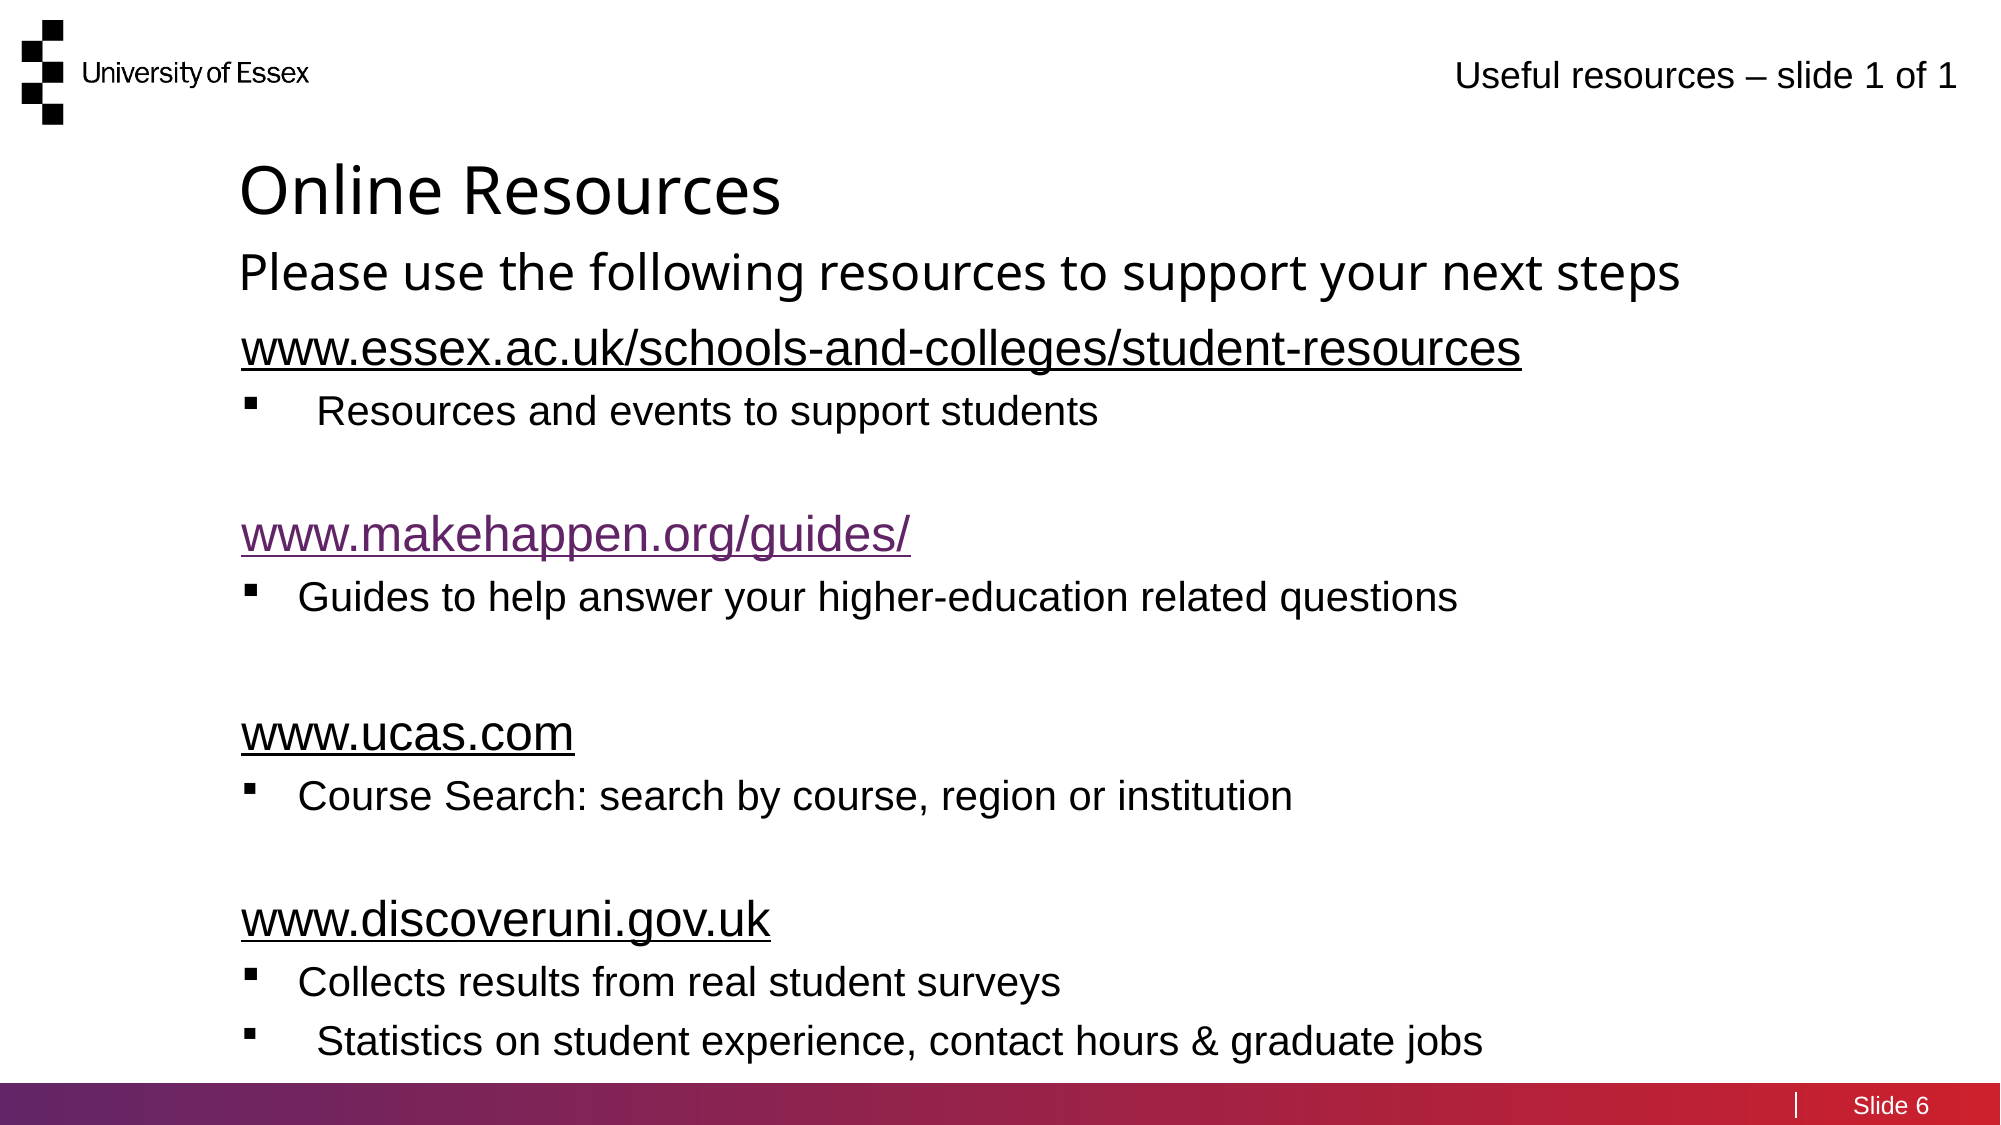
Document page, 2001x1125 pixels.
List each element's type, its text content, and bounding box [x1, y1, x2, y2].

picture [0, 0, 330, 146]
list www.essex.ac.uk/schools-and-colleges/student-resources Resources and events to support students www.makehappen.org/guides/ Guides to help answer your higher-education related questions www.ucas.com Course Search: search by course, region or institution www.discoveruni.gov.uk Collects results from real student surveys Statistics on student experience, contact hours & graduate jobs [241, 291, 1801, 928]
slide_number 6 [1915, 1083, 1966, 1125]
title Useful resources – slide 1 of 1 [1020, 0, 1959, 116]
list Please use the following resources to support your next steps [236, 215, 1959, 282]
list Online Resources [236, 116, 1959, 215]
